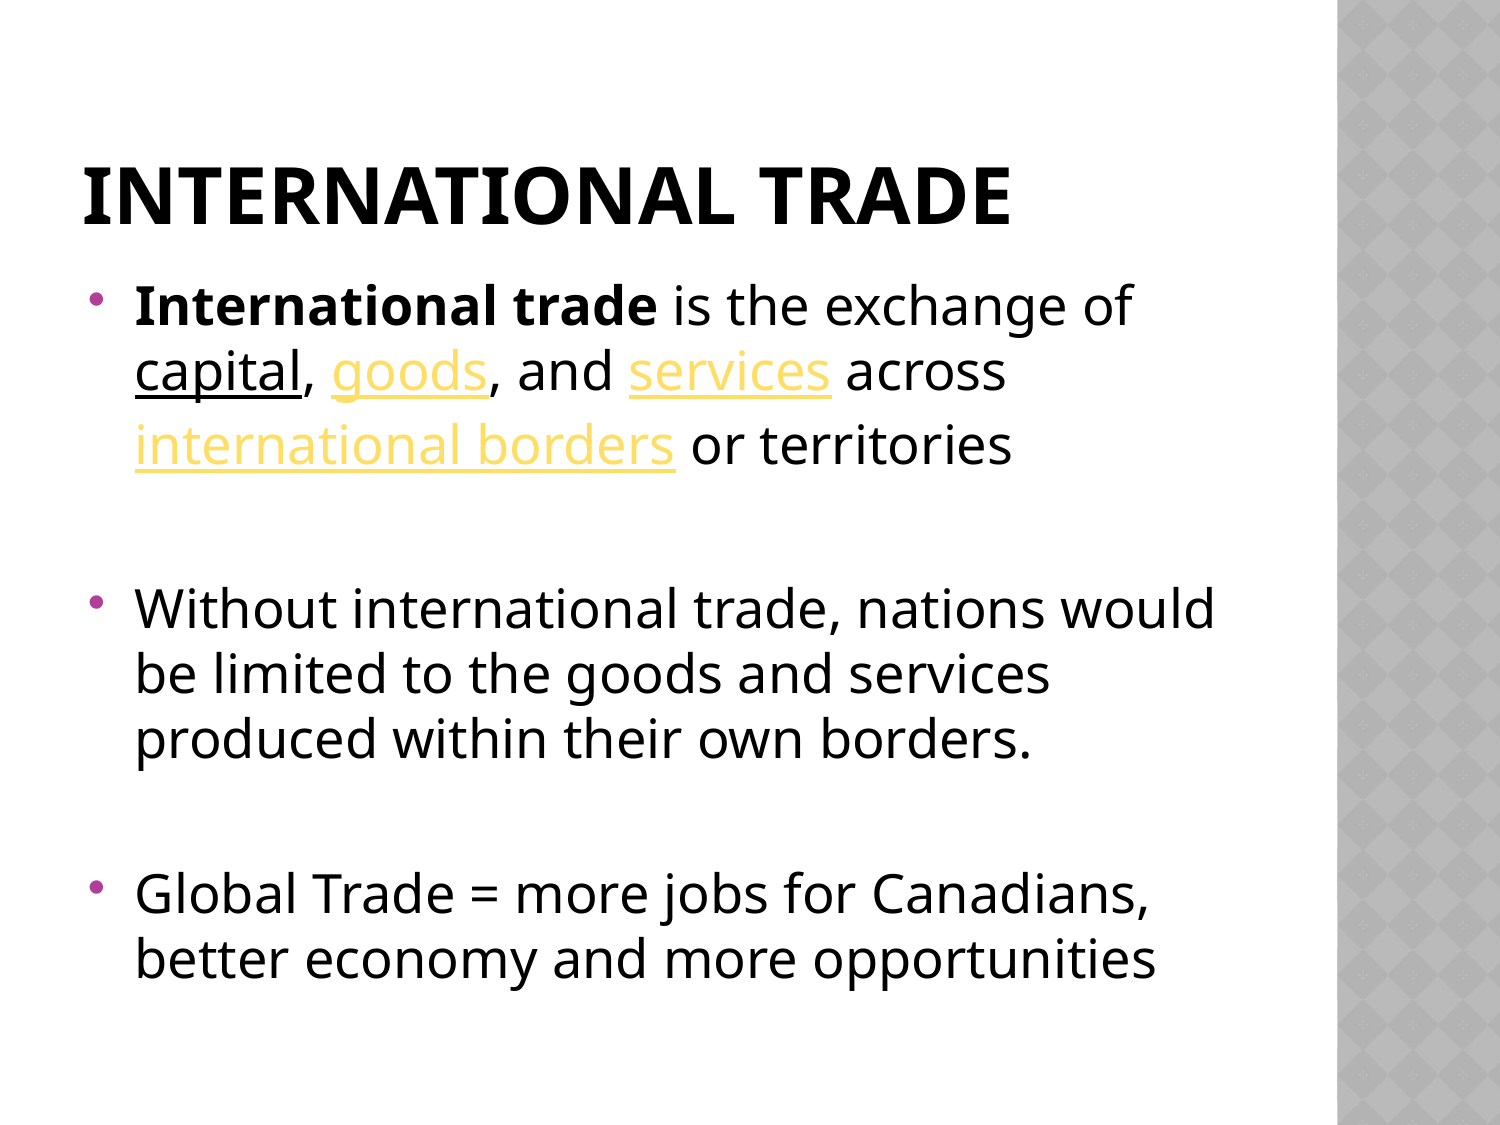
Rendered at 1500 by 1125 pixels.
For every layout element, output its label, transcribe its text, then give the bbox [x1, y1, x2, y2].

list International trade is the exchange of capital, goods, and services across international borders or territories Without international trade, nations would be limited to the goods and services produced within their own borders. Global Trade = more jobs for Canadians, better economy and more opportunities [75, 264, 1263, 1059]
title International Trade [75, 52, 1263, 240]
